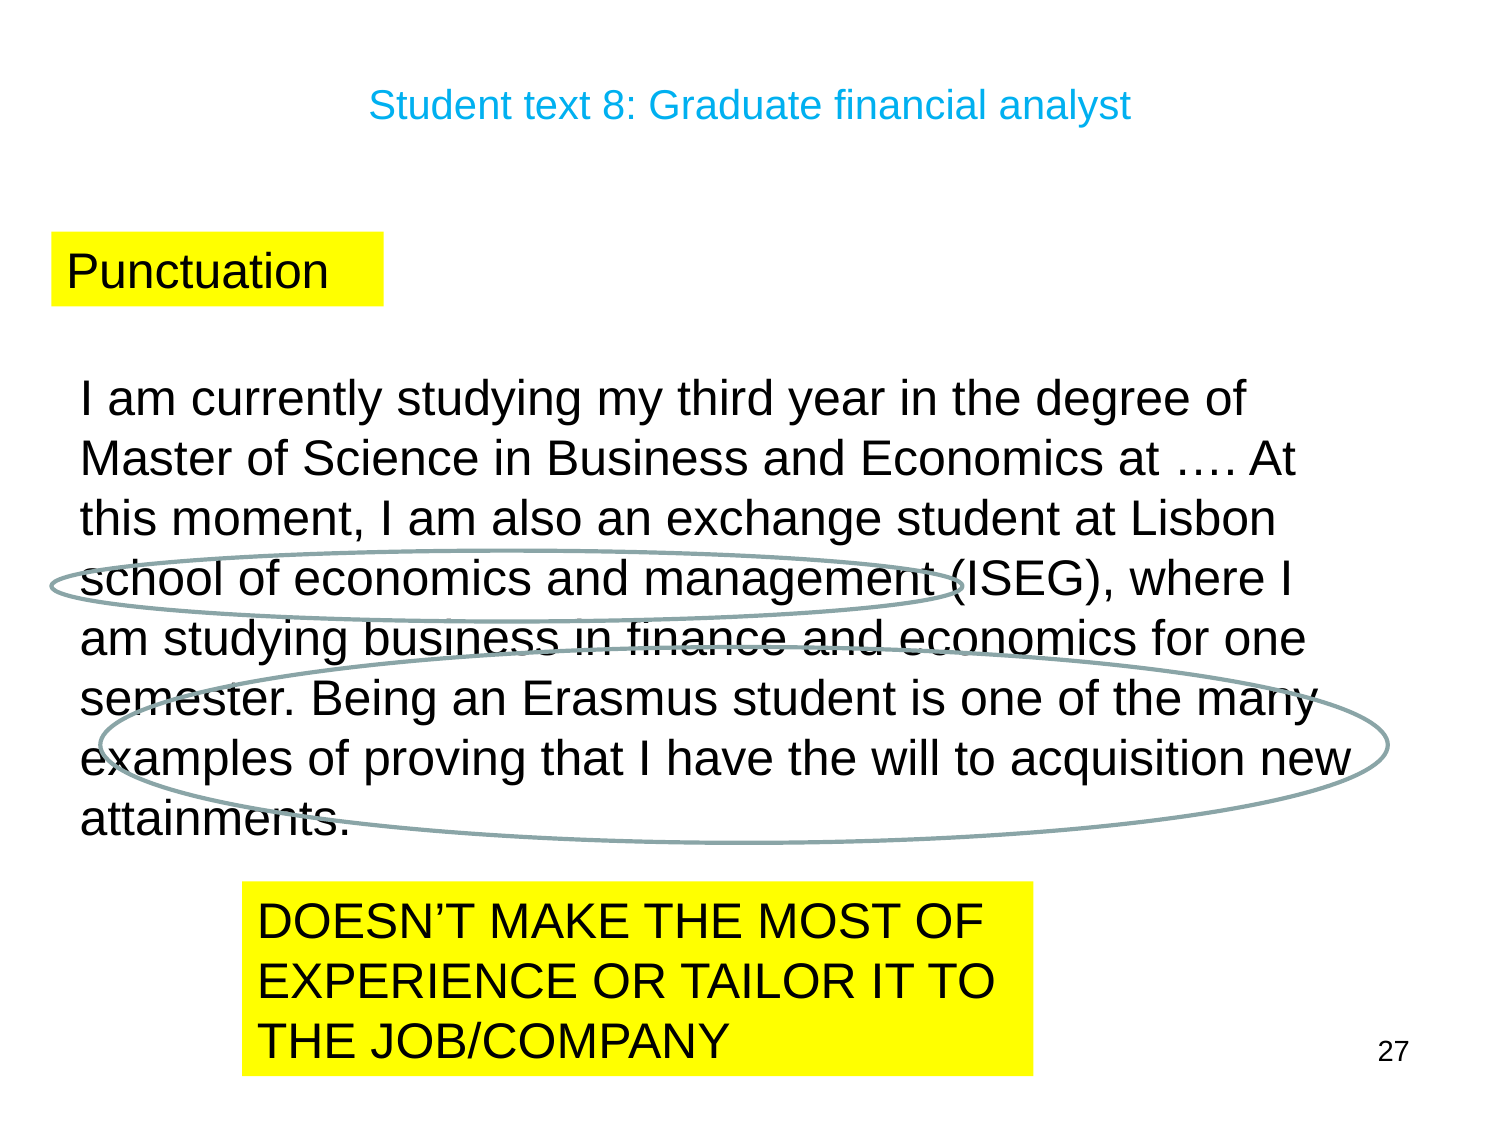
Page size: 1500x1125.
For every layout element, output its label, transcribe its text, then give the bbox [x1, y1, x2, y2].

title Student text 8: Graduate financial analyst [75, 45, 1425, 161]
text_box DOESN’T MAKE THE MOST OF EXPERIENCE OR TAILOR IT TO THE JOB/COMPANY [242, 881, 1034, 1077]
slide_number 27 [1074, 1024, 1425, 1103]
text_box Punctuation [51, 231, 384, 307]
text_box [49, 548, 965, 624]
text_box [98, 644, 1390, 845]
text_box I am currently studying my third year in the degree of Master of Science in Business and Economics at …. At this moment, I am also an exchange student at Lisbon school of economics and management (ISEG), where I am studying business in finance and economics for one semester. Being an Erasmus student is one of the many examples of proving that I have the will to acquisition new attainments. [64, 357, 1388, 853]
